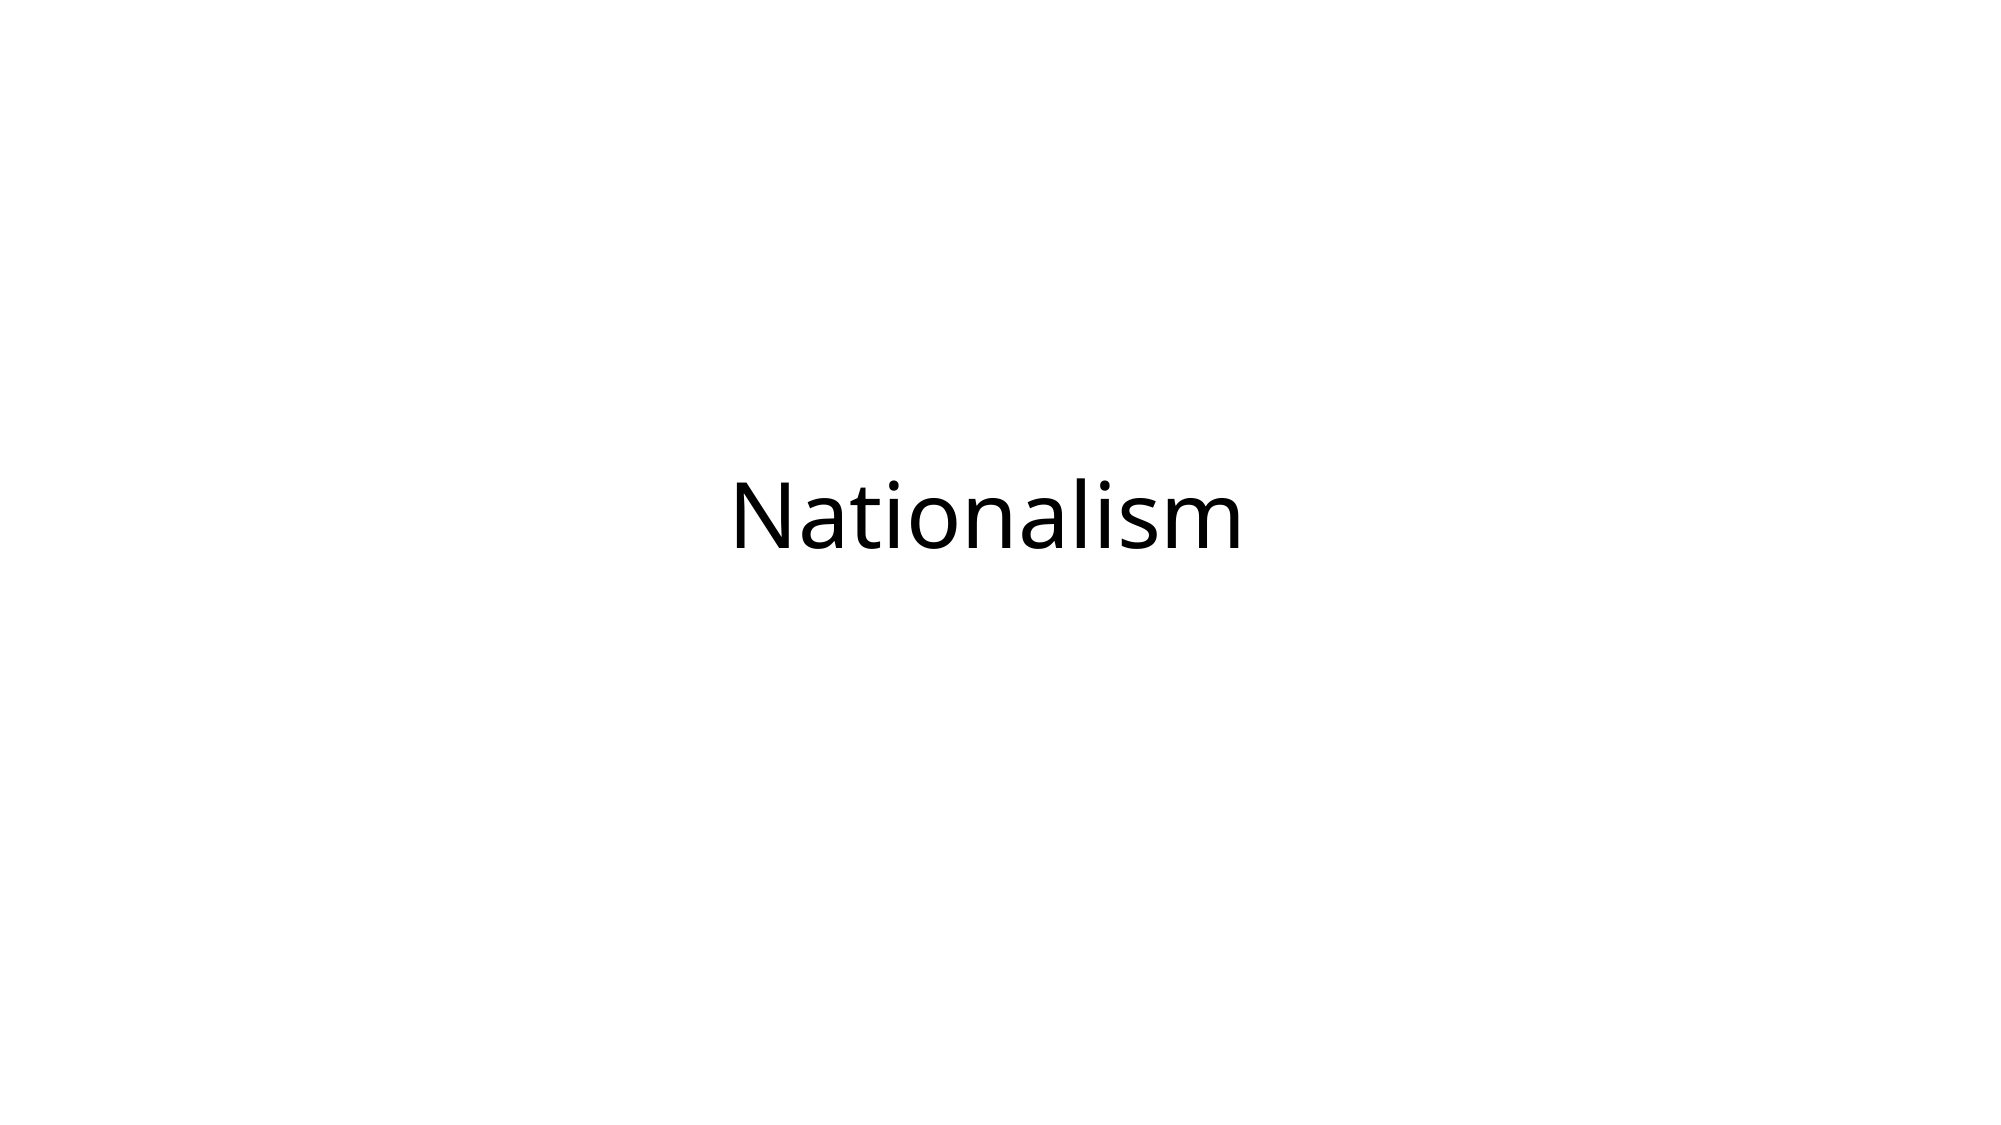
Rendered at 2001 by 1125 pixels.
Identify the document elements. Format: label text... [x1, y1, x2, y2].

title Nationalism [249, 184, 1750, 576]
